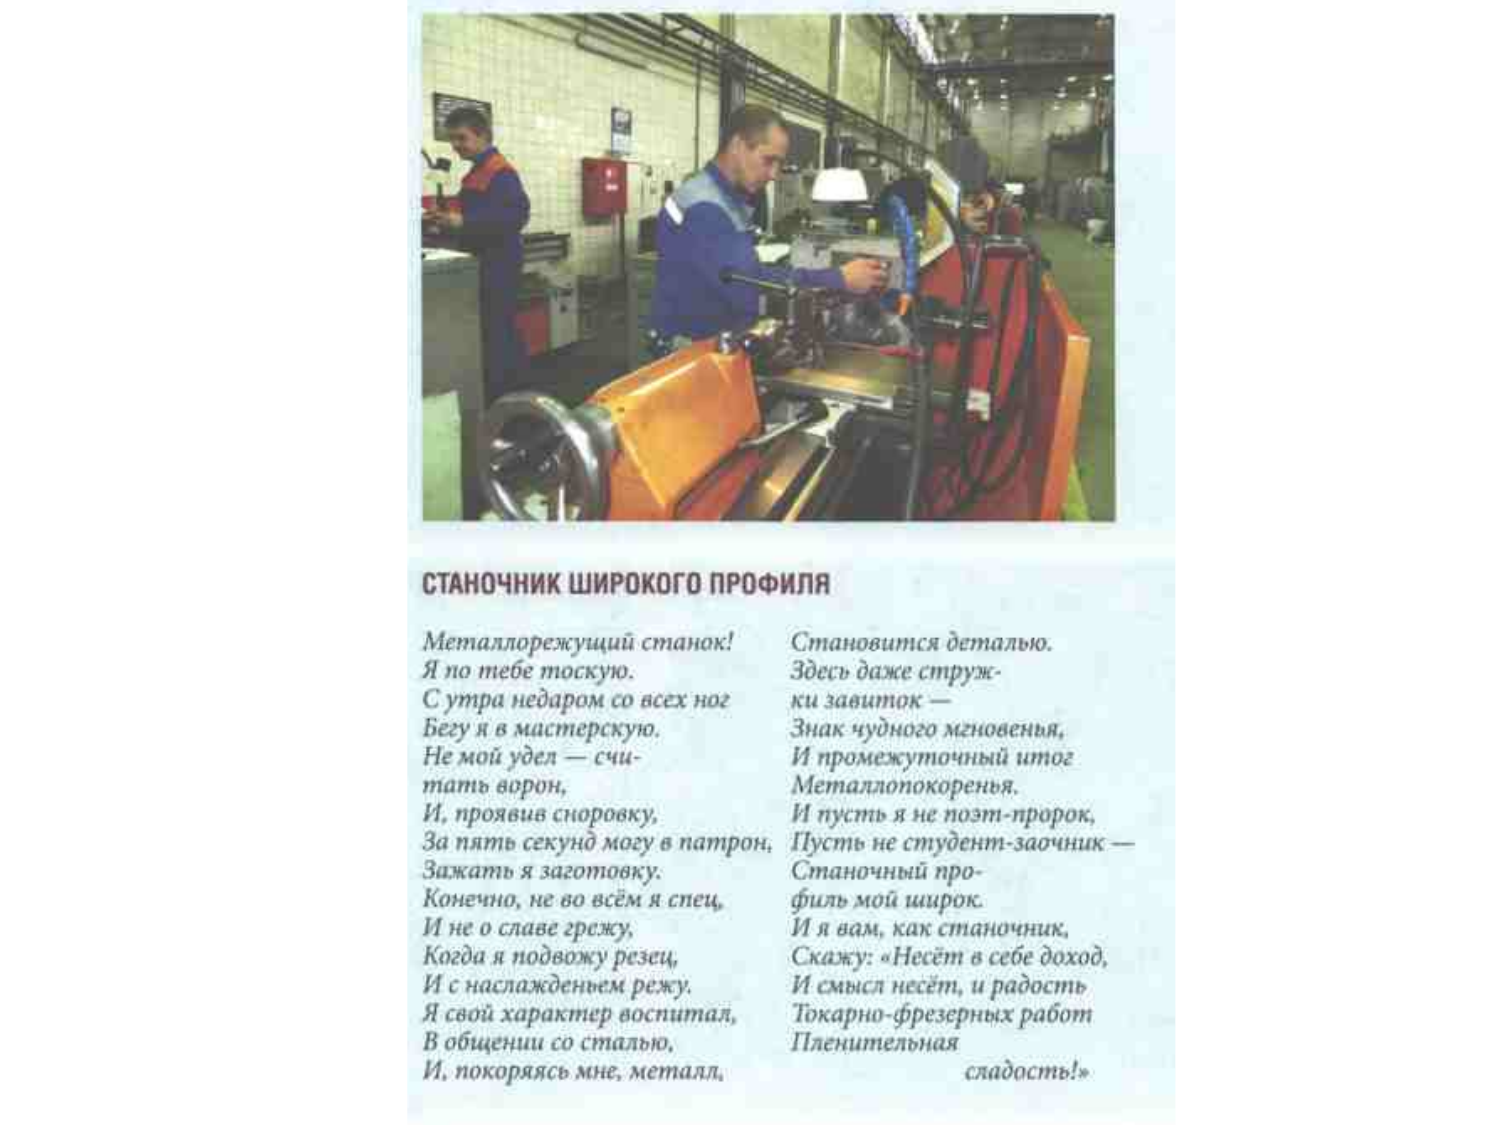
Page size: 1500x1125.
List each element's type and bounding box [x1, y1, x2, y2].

picture [407, 0, 1176, 1125]
